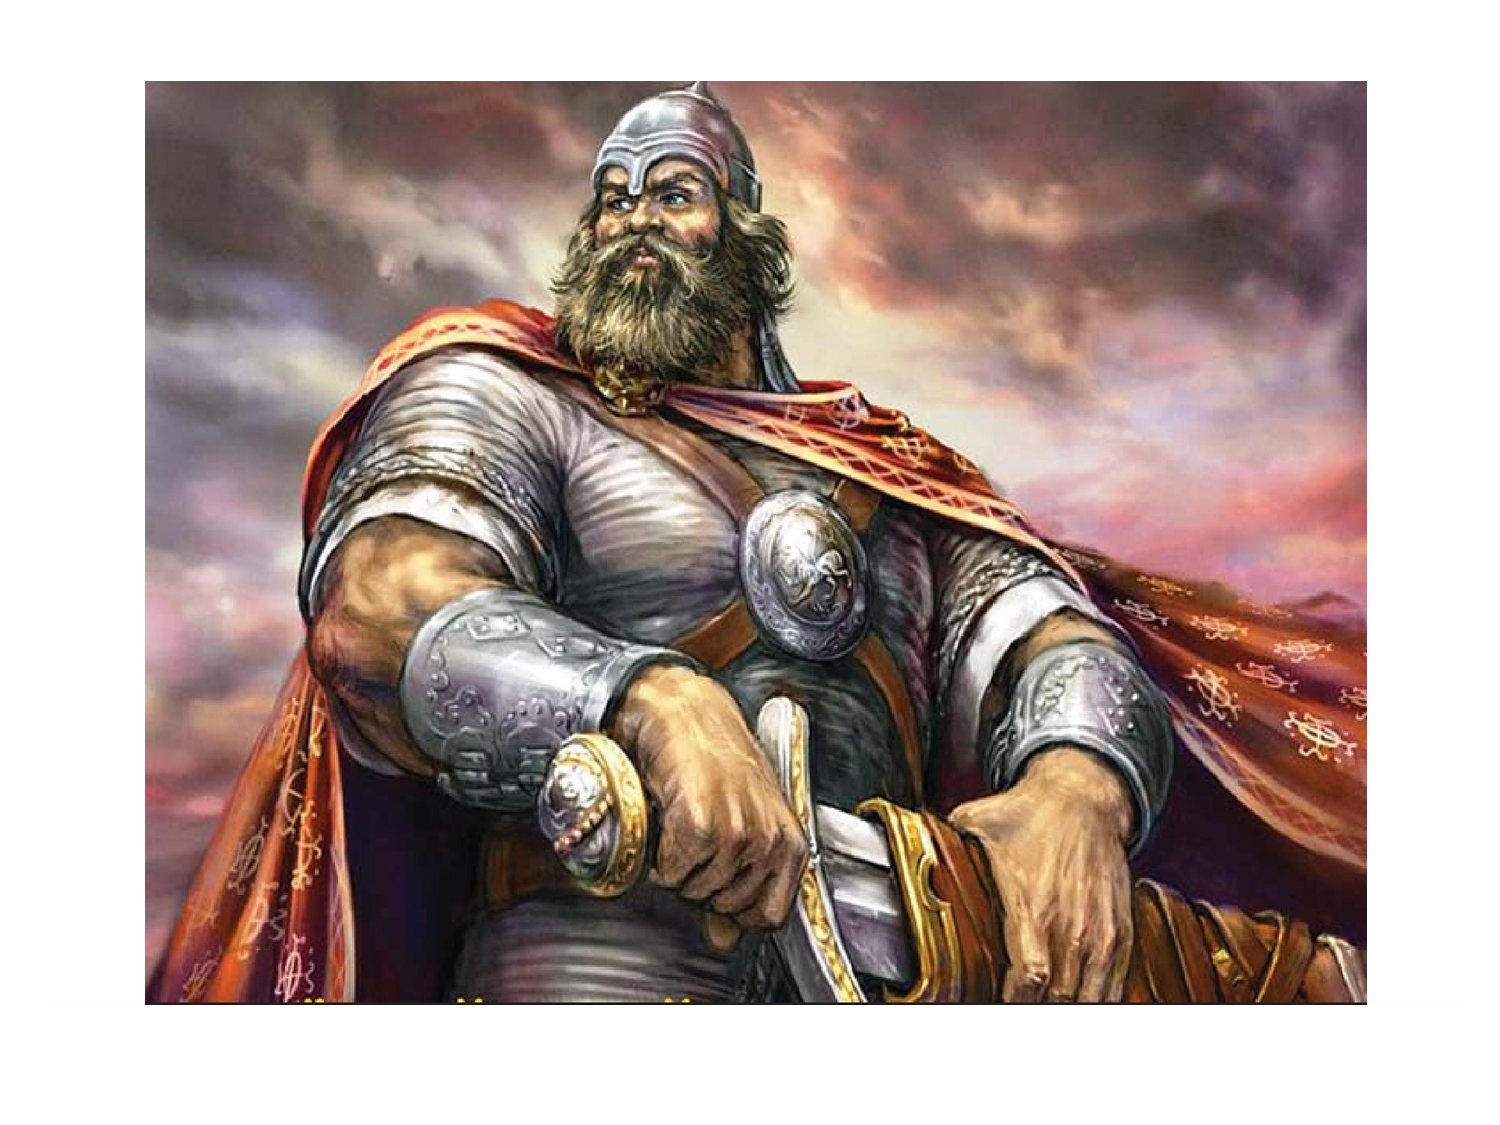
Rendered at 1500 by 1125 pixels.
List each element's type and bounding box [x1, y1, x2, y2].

list [46, 81, 1466, 1006]
